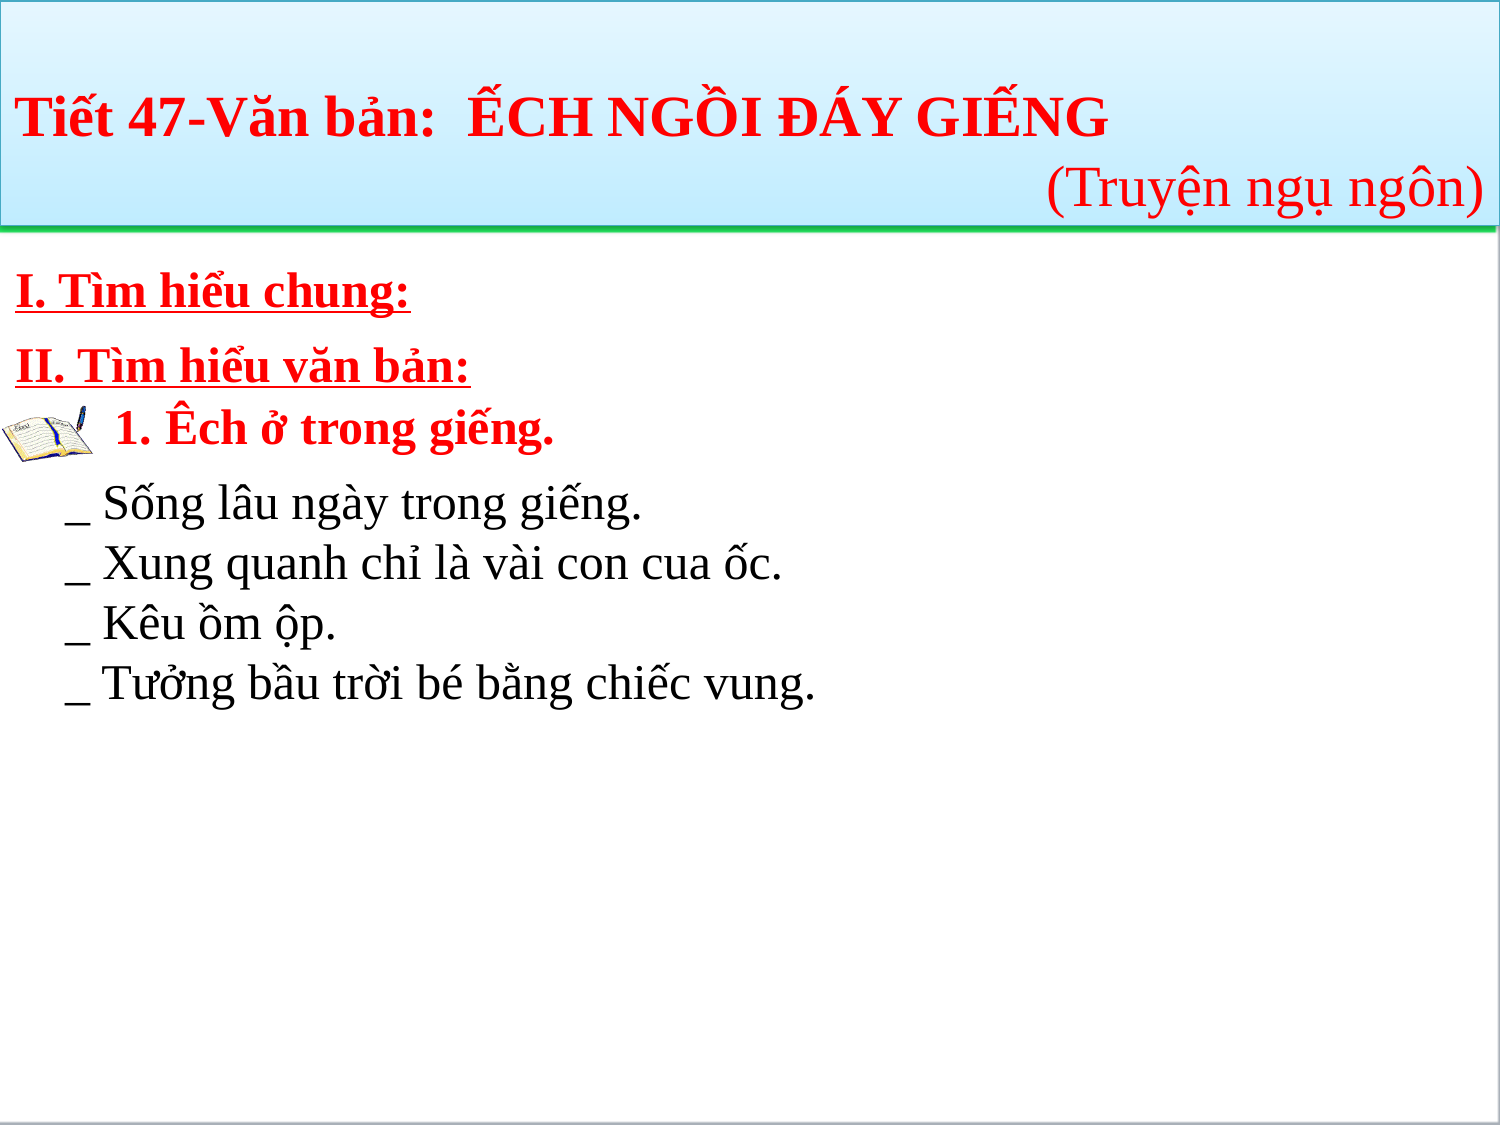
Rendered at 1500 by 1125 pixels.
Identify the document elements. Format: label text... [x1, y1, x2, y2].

text_box Tiết 47-Văn bản: ẾCH NGỒI ĐÁY GIẾNG (Truyện ngụ ngôn) [0, 0, 1500, 226]
text_box 1. Êch ở trong giếng. [99, 387, 1500, 462]
text_box I. Tìm hiểu chung: [0, 249, 900, 324]
text_box II. Tìm hiểu văn bản: [0, 324, 900, 399]
text_box _ Sống lâu ngày trong giếng. _ Xung quanh chỉ là vài con cua ốc. _ Kêu ồm ộp. _ Tưởng bầu trời bé bằng chiếc vung. [49, 462, 1500, 718]
picture [0, 226, 1500, 387]
picture [0, 399, 1500, 1125]
